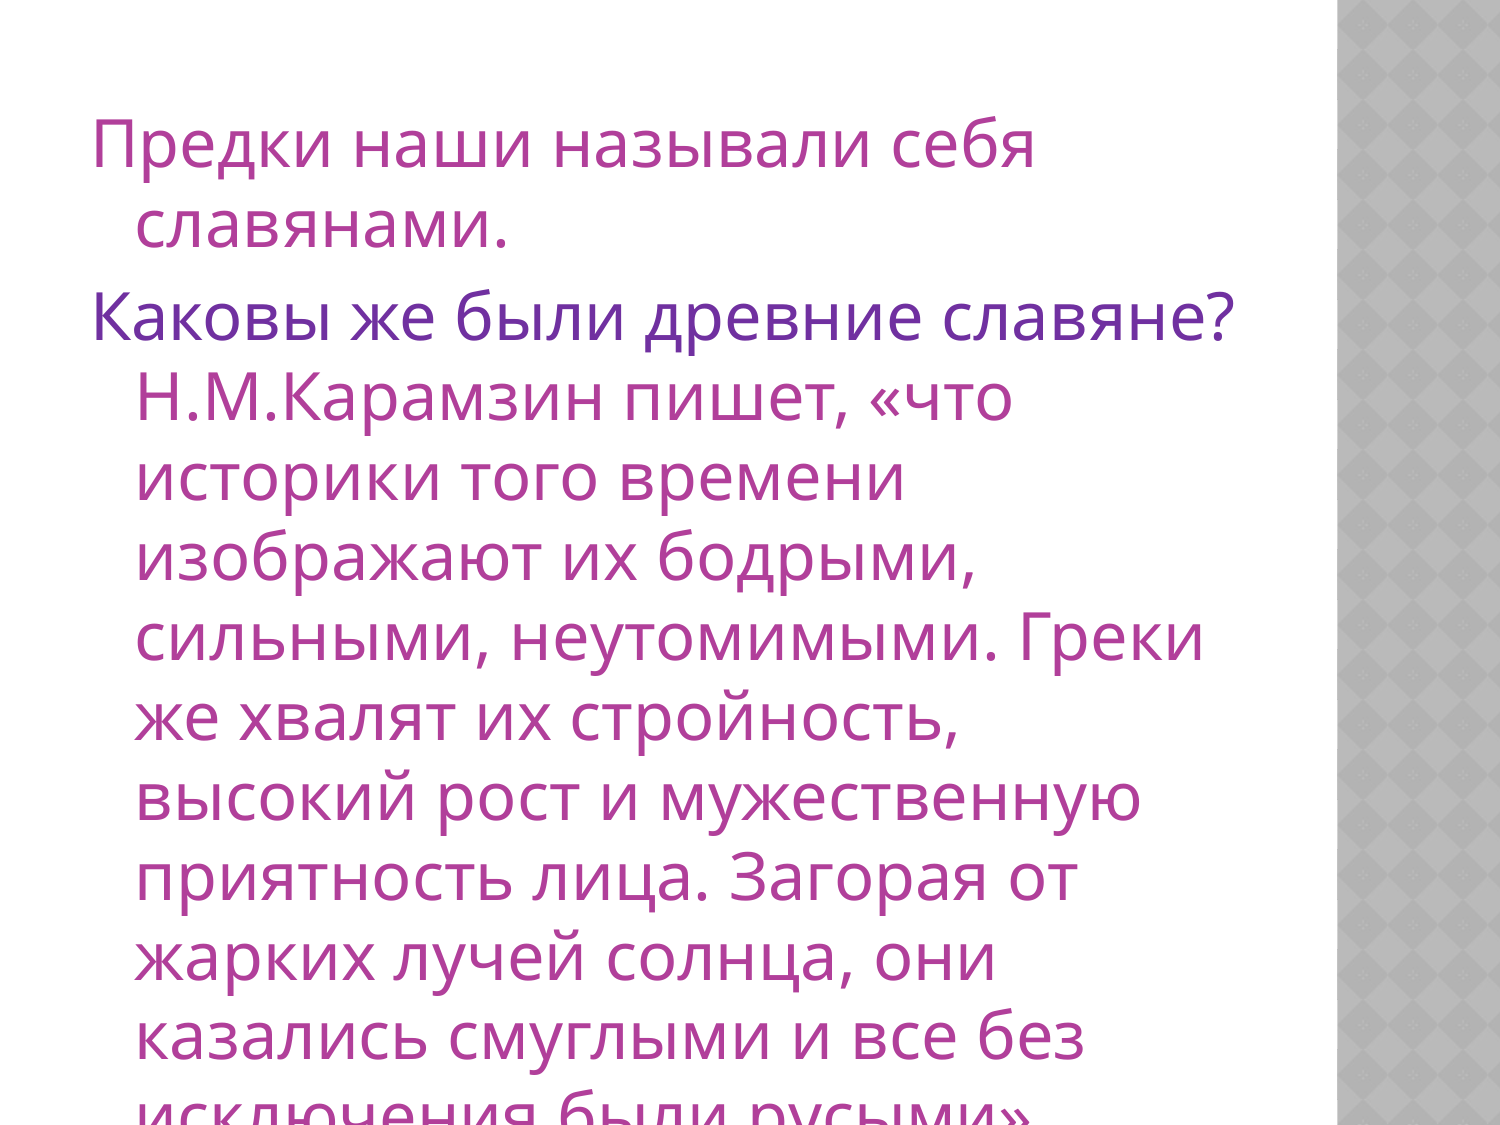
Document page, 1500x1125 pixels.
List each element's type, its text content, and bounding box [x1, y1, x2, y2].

list Предки наши называли себя славянами. Каковы же были древние славяне? Н.М.Карамзин пишет, «что историки того времени изображают их бодрыми, сильными, неутомимыми. Греки же хвалят их стройность, высокий рост и мужественную приятность лица. Загорая от жарких лучей солнца, они казались смуглыми и все без исключения были русыми». [74, 93, 1263, 1060]
